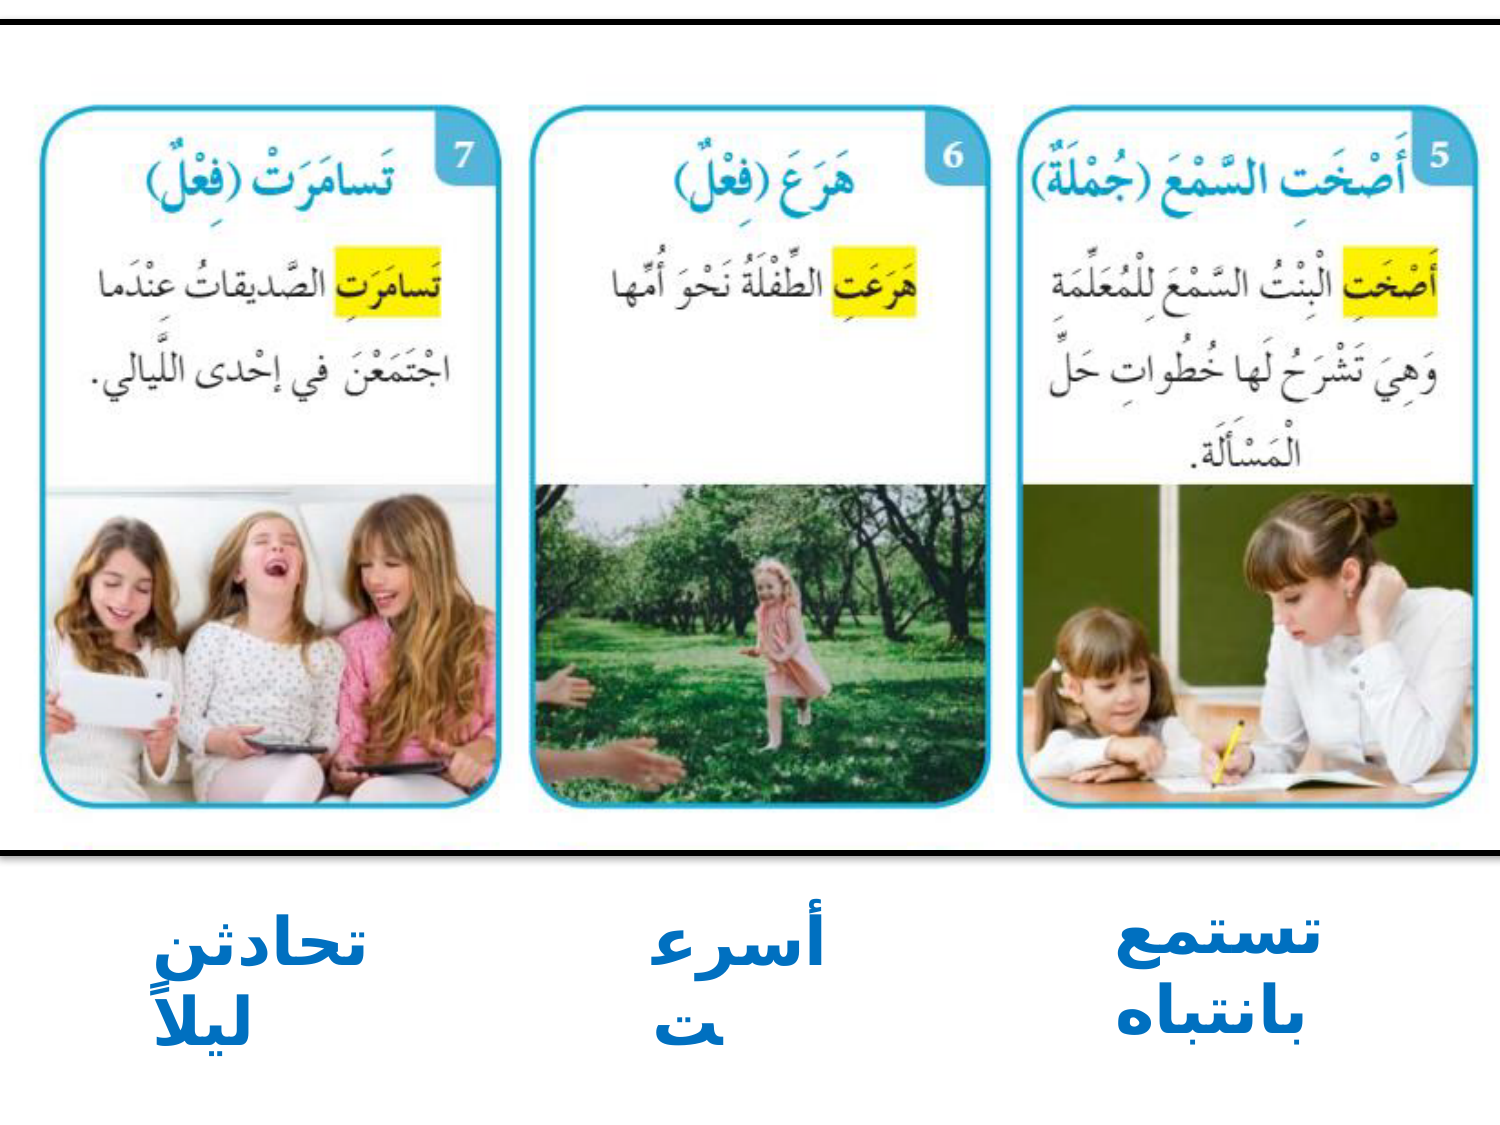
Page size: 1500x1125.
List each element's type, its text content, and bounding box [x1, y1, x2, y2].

text_box تحادثن ليلاً [137, 891, 438, 1067]
text_box أسرعت [637, 891, 888, 1067]
picture [0, 24, 1500, 851]
text_box تستمع بانتباه [1100, 879, 1450, 1054]
